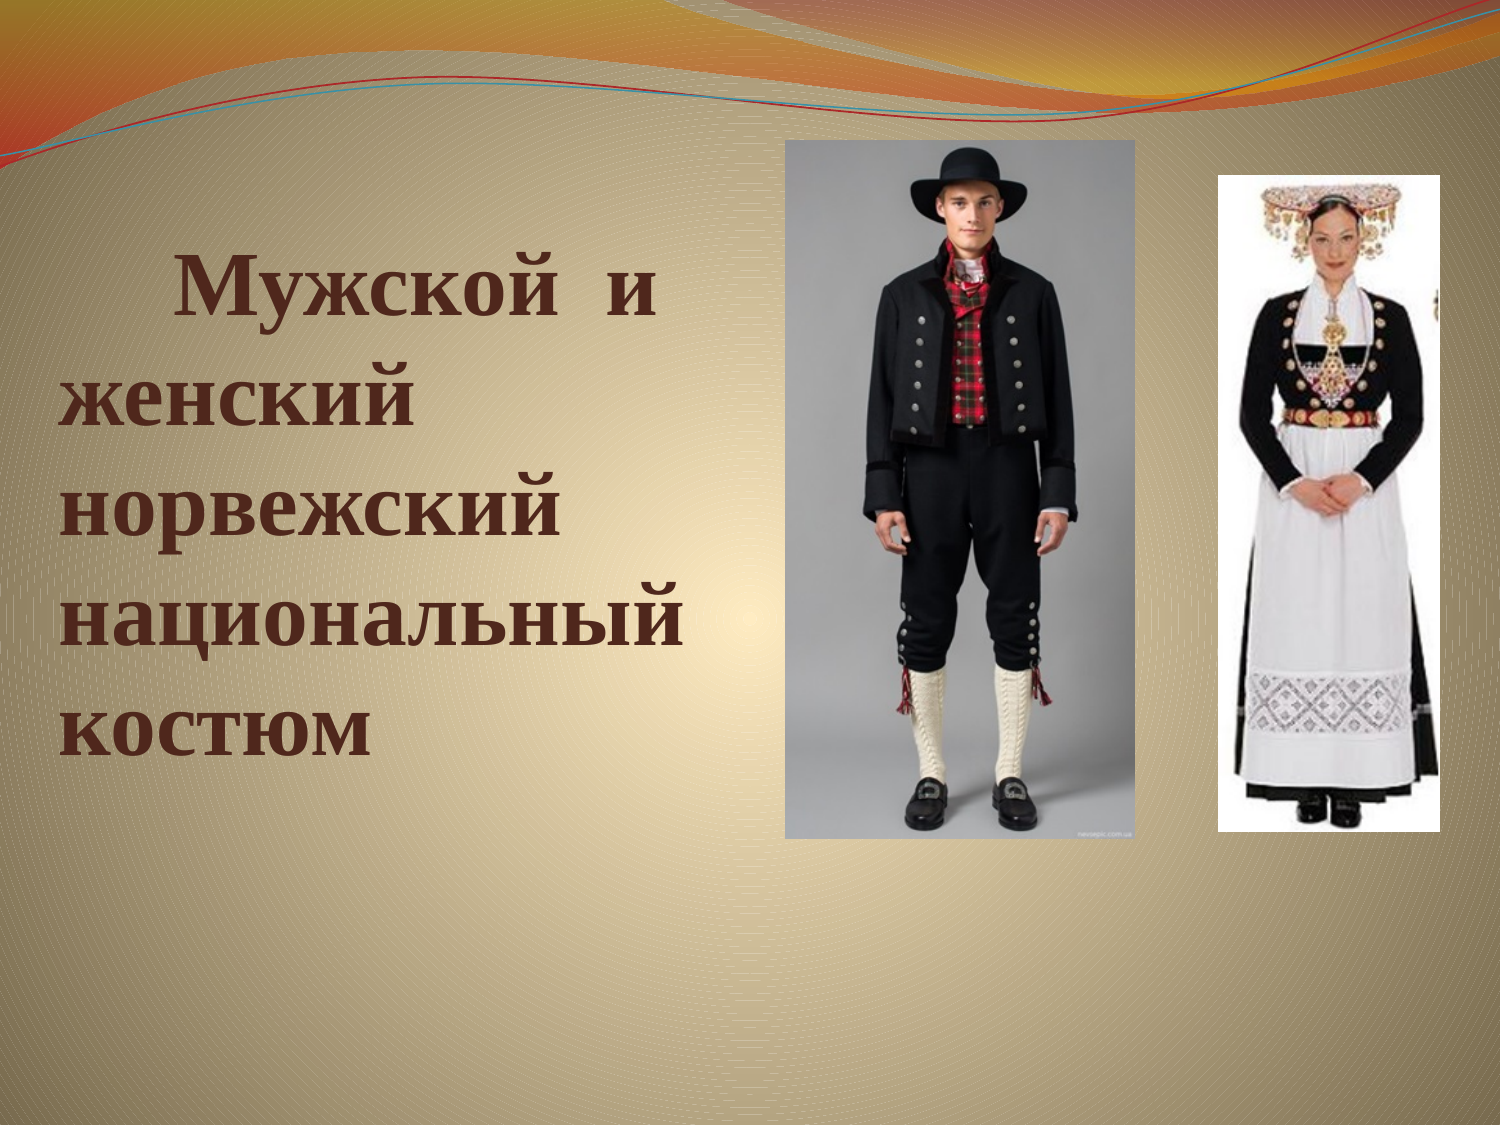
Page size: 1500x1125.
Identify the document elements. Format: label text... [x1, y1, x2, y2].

picture [1218, 175, 1440, 833]
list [784, 140, 1136, 839]
title Мужской и женский норвежский национальный костюм [58, 117, 774, 774]
